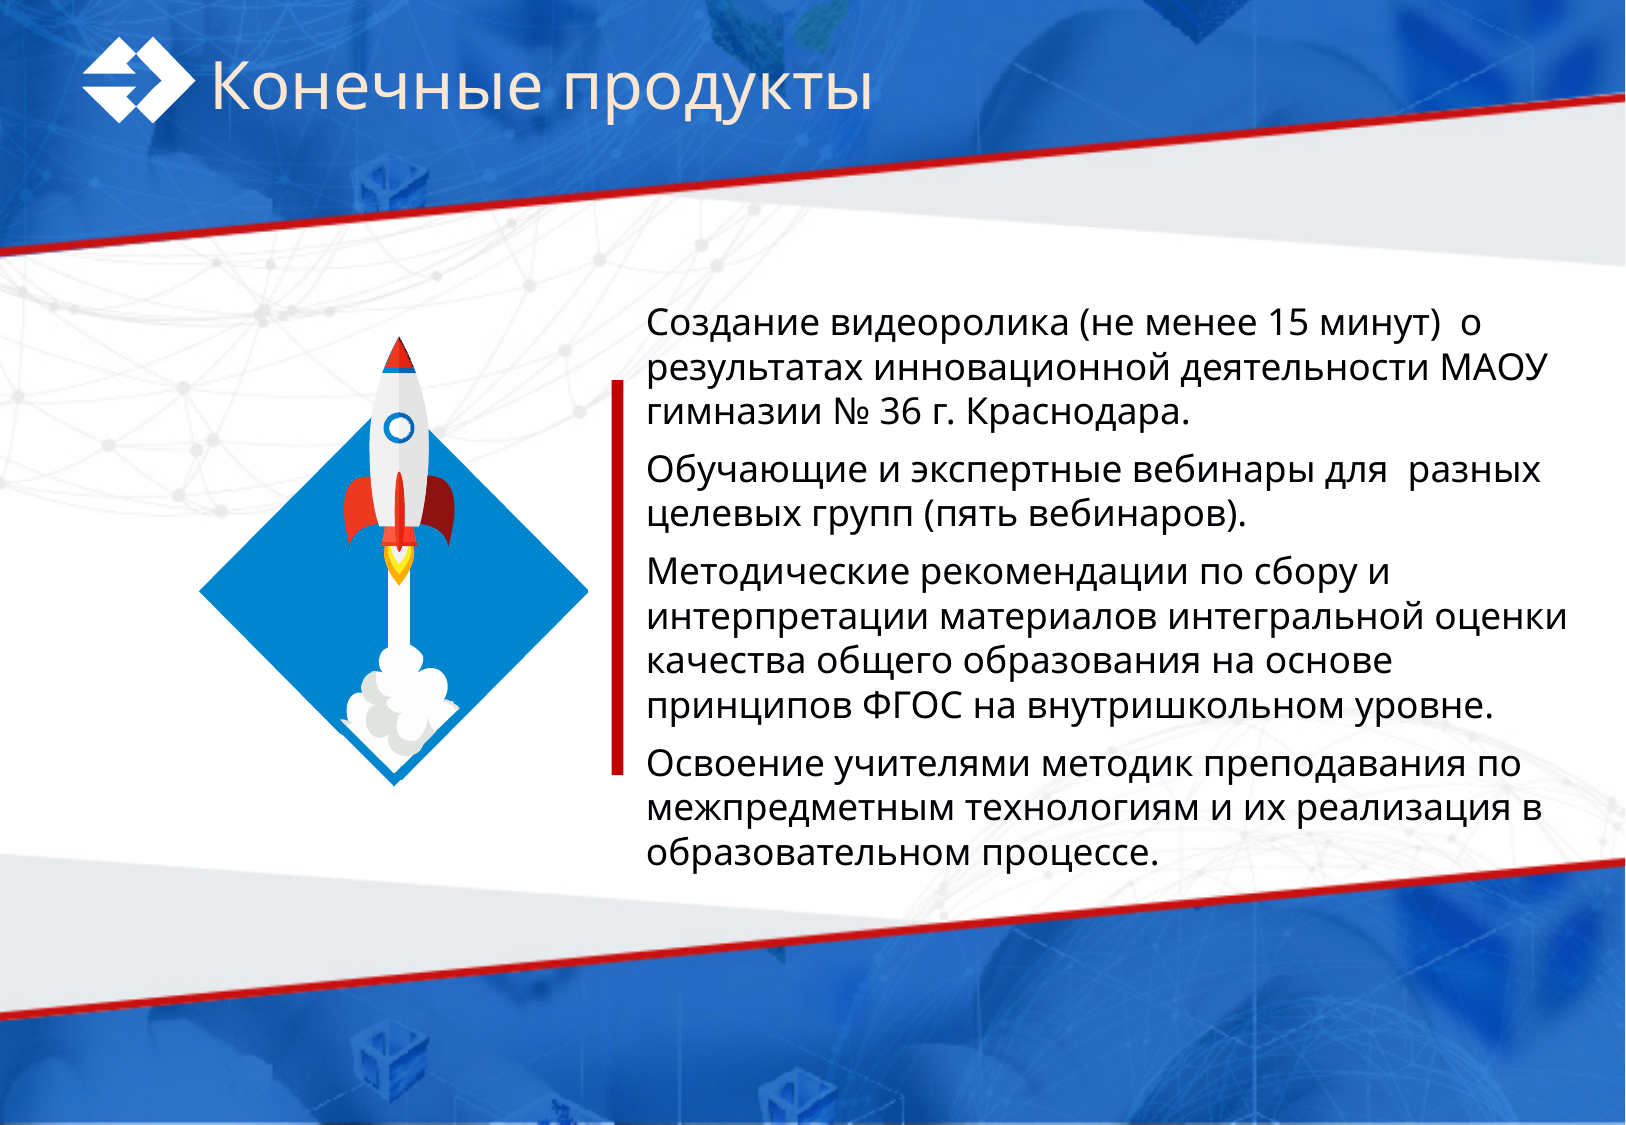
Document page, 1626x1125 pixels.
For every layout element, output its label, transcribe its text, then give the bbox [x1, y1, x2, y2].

text_box [610, 378, 625, 777]
title Конечные продукты [194, 35, 1581, 149]
list Создание видеоролика (не менее 15 минут) о результатах инновационной деятельности МАОУ гимназии № 36 г. Краснодара. Обучающие и экспертные вебинары для разных целевых групп (пять вебинаров). Методические рекомендации по сбору и интерпретации материалов интегральной оценки качества общего образования на основе принципов ФГОС на внутришкольном уровне. Освоение учителями методик преподавания по межпредметным технологиям и их реализация в образовательном процессе. [623, 290, 1625, 884]
picture [0, 0, 1626, 1125]
